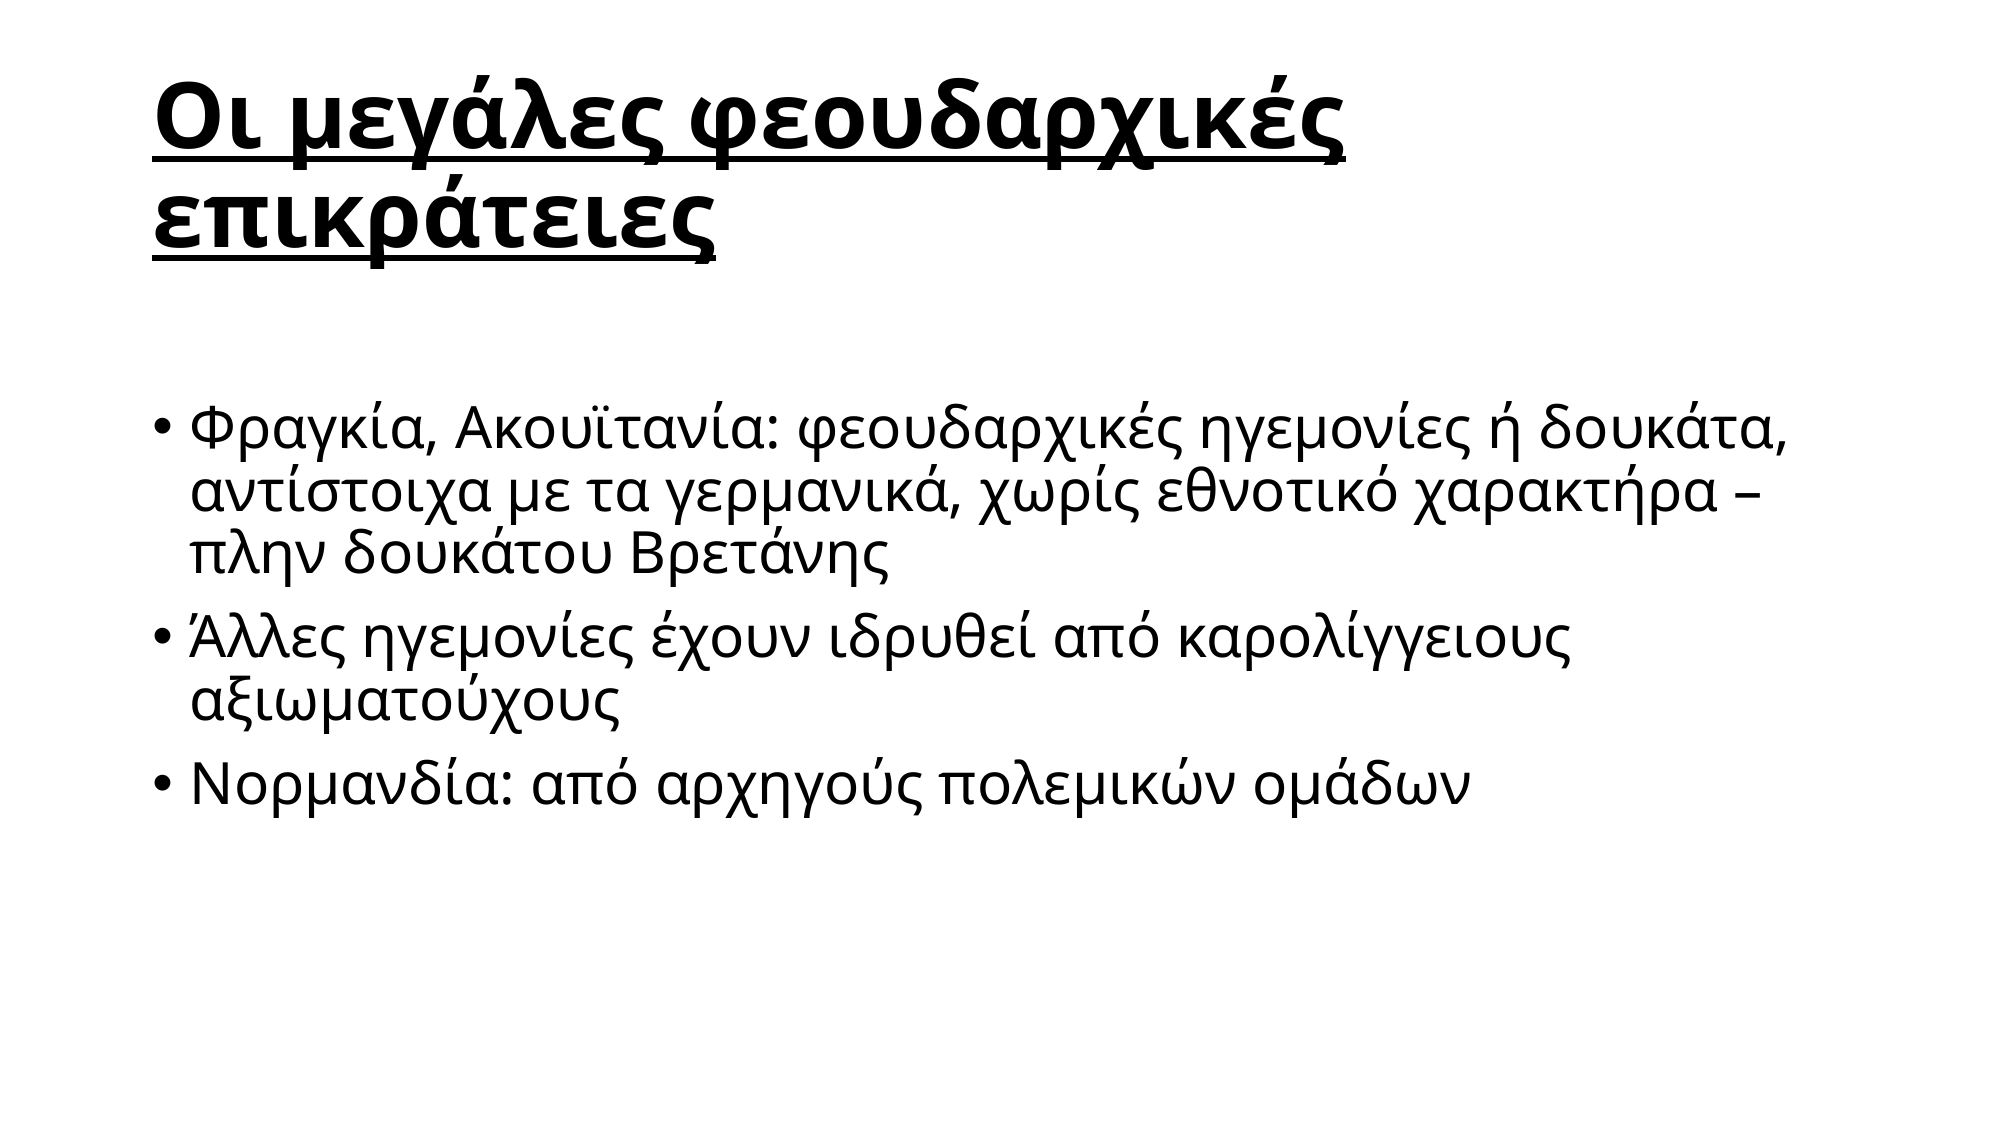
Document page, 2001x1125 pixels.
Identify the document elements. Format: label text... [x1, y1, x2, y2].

title Οι μεγάλες φεουδαρχικές επικράτειες [137, 59, 1863, 278]
list Φραγκία, Ακουϊτανία: φεουδαρχικές ηγεμονίες ή δουκάτα, αντίστοιχα με τα γερμανικά, χωρίς εθνοτικό χαρακτήρα – πλην δουκάτου Βρετάνης Άλλες ηγεμονίες έχουν ιδρυθεί από καρολίγγειους αξιωματούχους Νορμανδία: από αρχηγούς πολεμικών ομάδων [137, 299, 1863, 1014]
